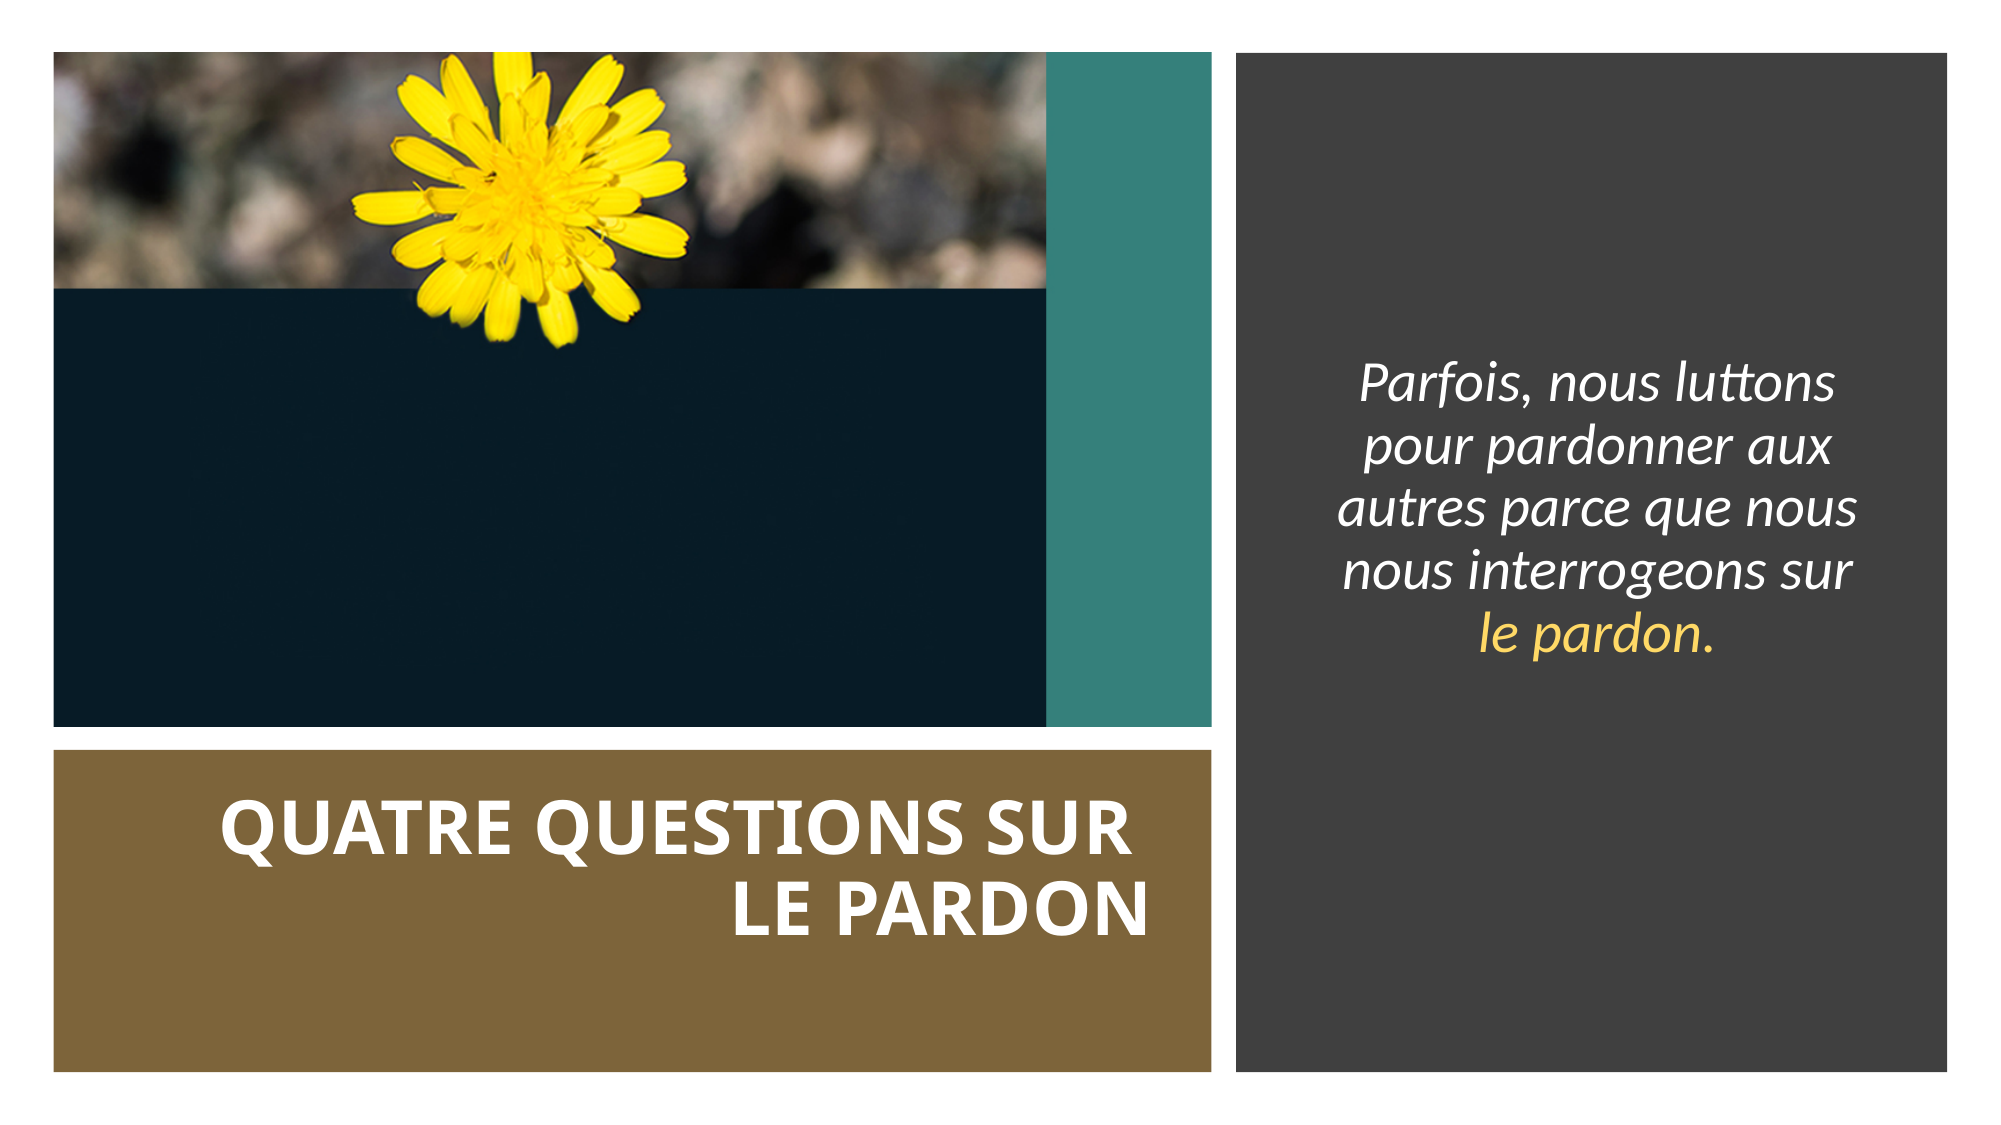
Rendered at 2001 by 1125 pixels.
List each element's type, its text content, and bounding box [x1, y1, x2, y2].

text_box [53, 749, 1212, 1073]
title Quatre Questions sur le Pardon [85, 782, 1168, 1049]
picture [53, 52, 1212, 727]
text_box [1235, 52, 1948, 1073]
list Parfois, nous luttons pour pardonner aux autres parce que nous nous interrogeons sur le pardon. [1317, 150, 1879, 947]
